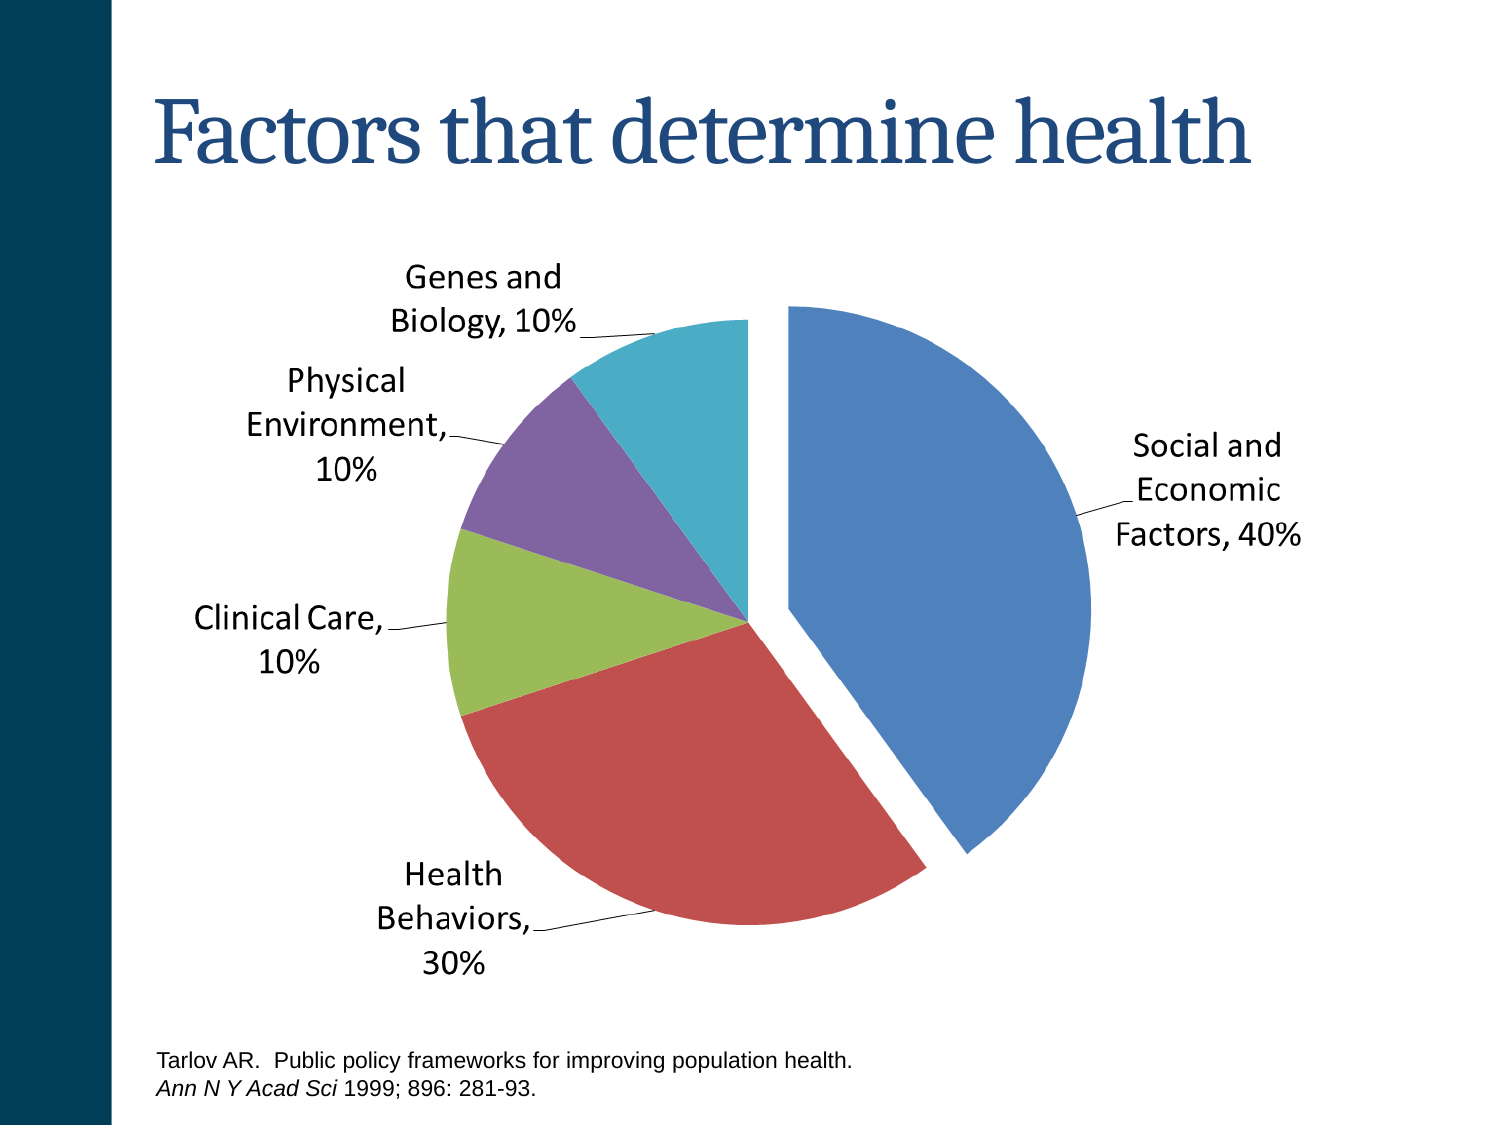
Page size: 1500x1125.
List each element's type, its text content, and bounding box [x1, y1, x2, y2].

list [186, 249, 1308, 993]
title Factors that determine health [137, 31, 1388, 219]
text_box Tarlov AR. Public policy frameworks for improving population health. Ann N Y Acad Sci 1999; 896: 281-93. [141, 1038, 882, 1108]
